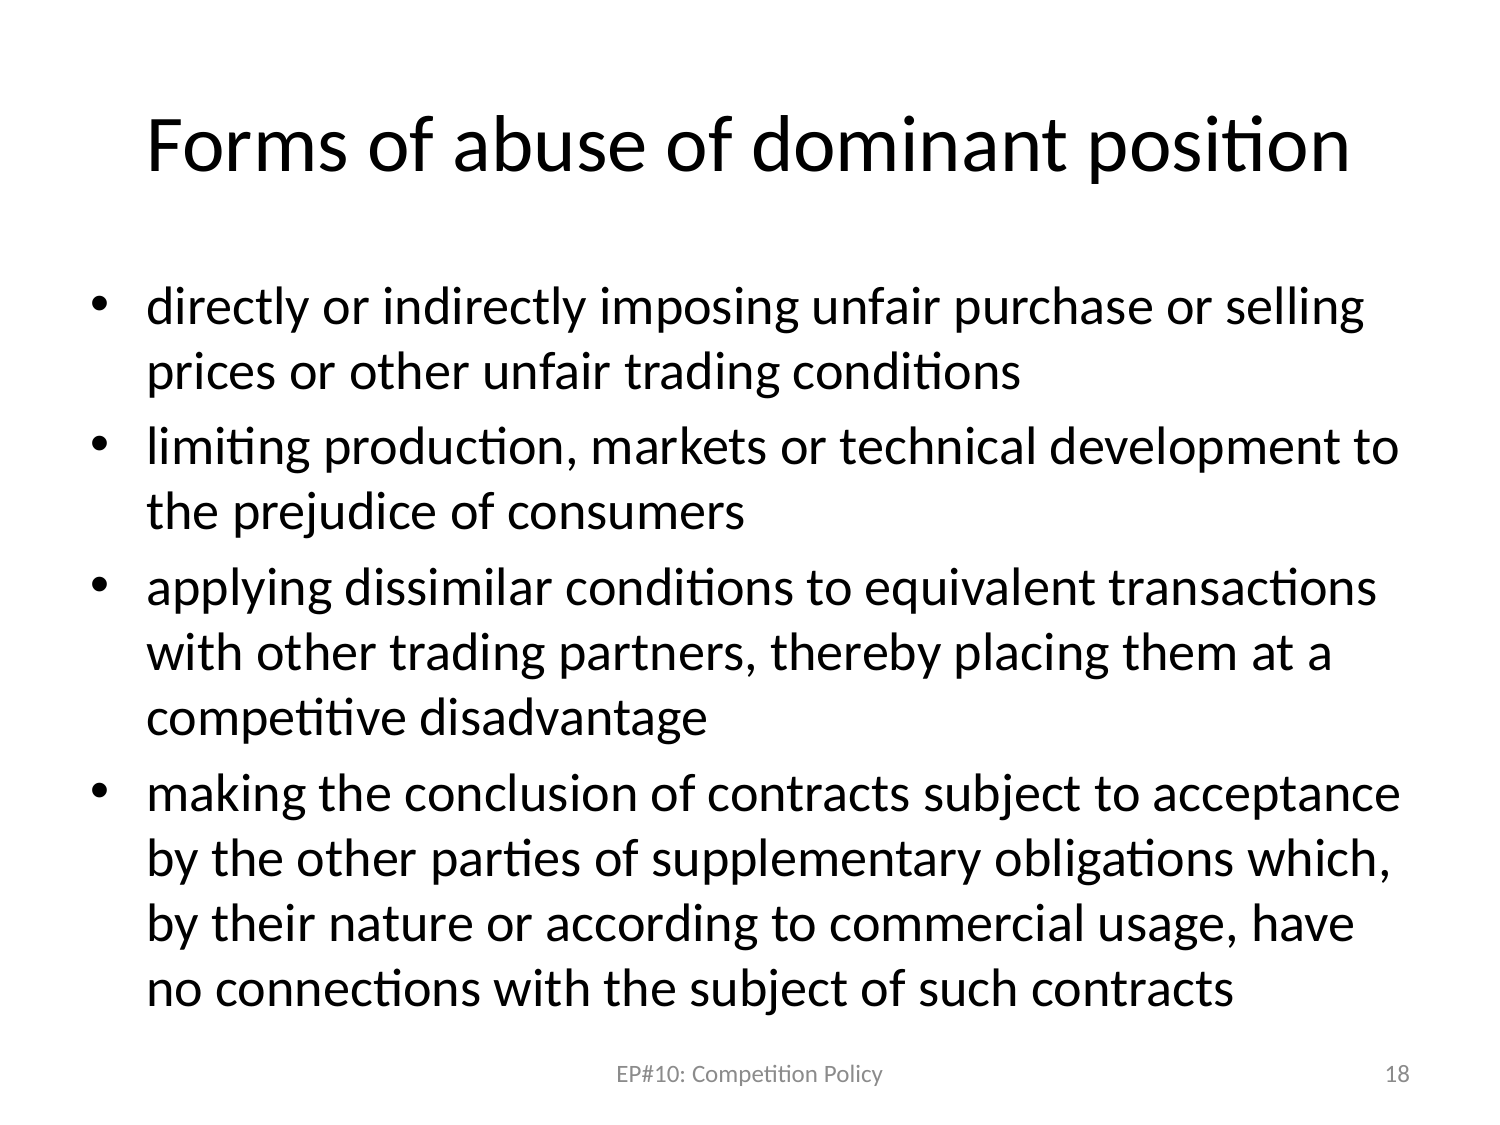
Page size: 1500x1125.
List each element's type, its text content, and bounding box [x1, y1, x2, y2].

slide_number 18 [1074, 1042, 1425, 1103]
footer EP#10: Competition Policy [512, 1042, 988, 1103]
title Forms of abuse of dominant position [75, 45, 1425, 233]
list directly or indirectly imposing unfair purchase or selling prices or other unfair trading conditions limiting production, markets or technical development to the prejudice of consumers applying dissimilar conditions to equivalent transactions with other trading partners, thereby placing them at a competitive disadvantage making the conclusion of contracts subject to acceptance by the other parties of supplementary obligations which, by their nature or according to commercial usage, have no connections with the subject of such contracts [75, 262, 1425, 1040]
